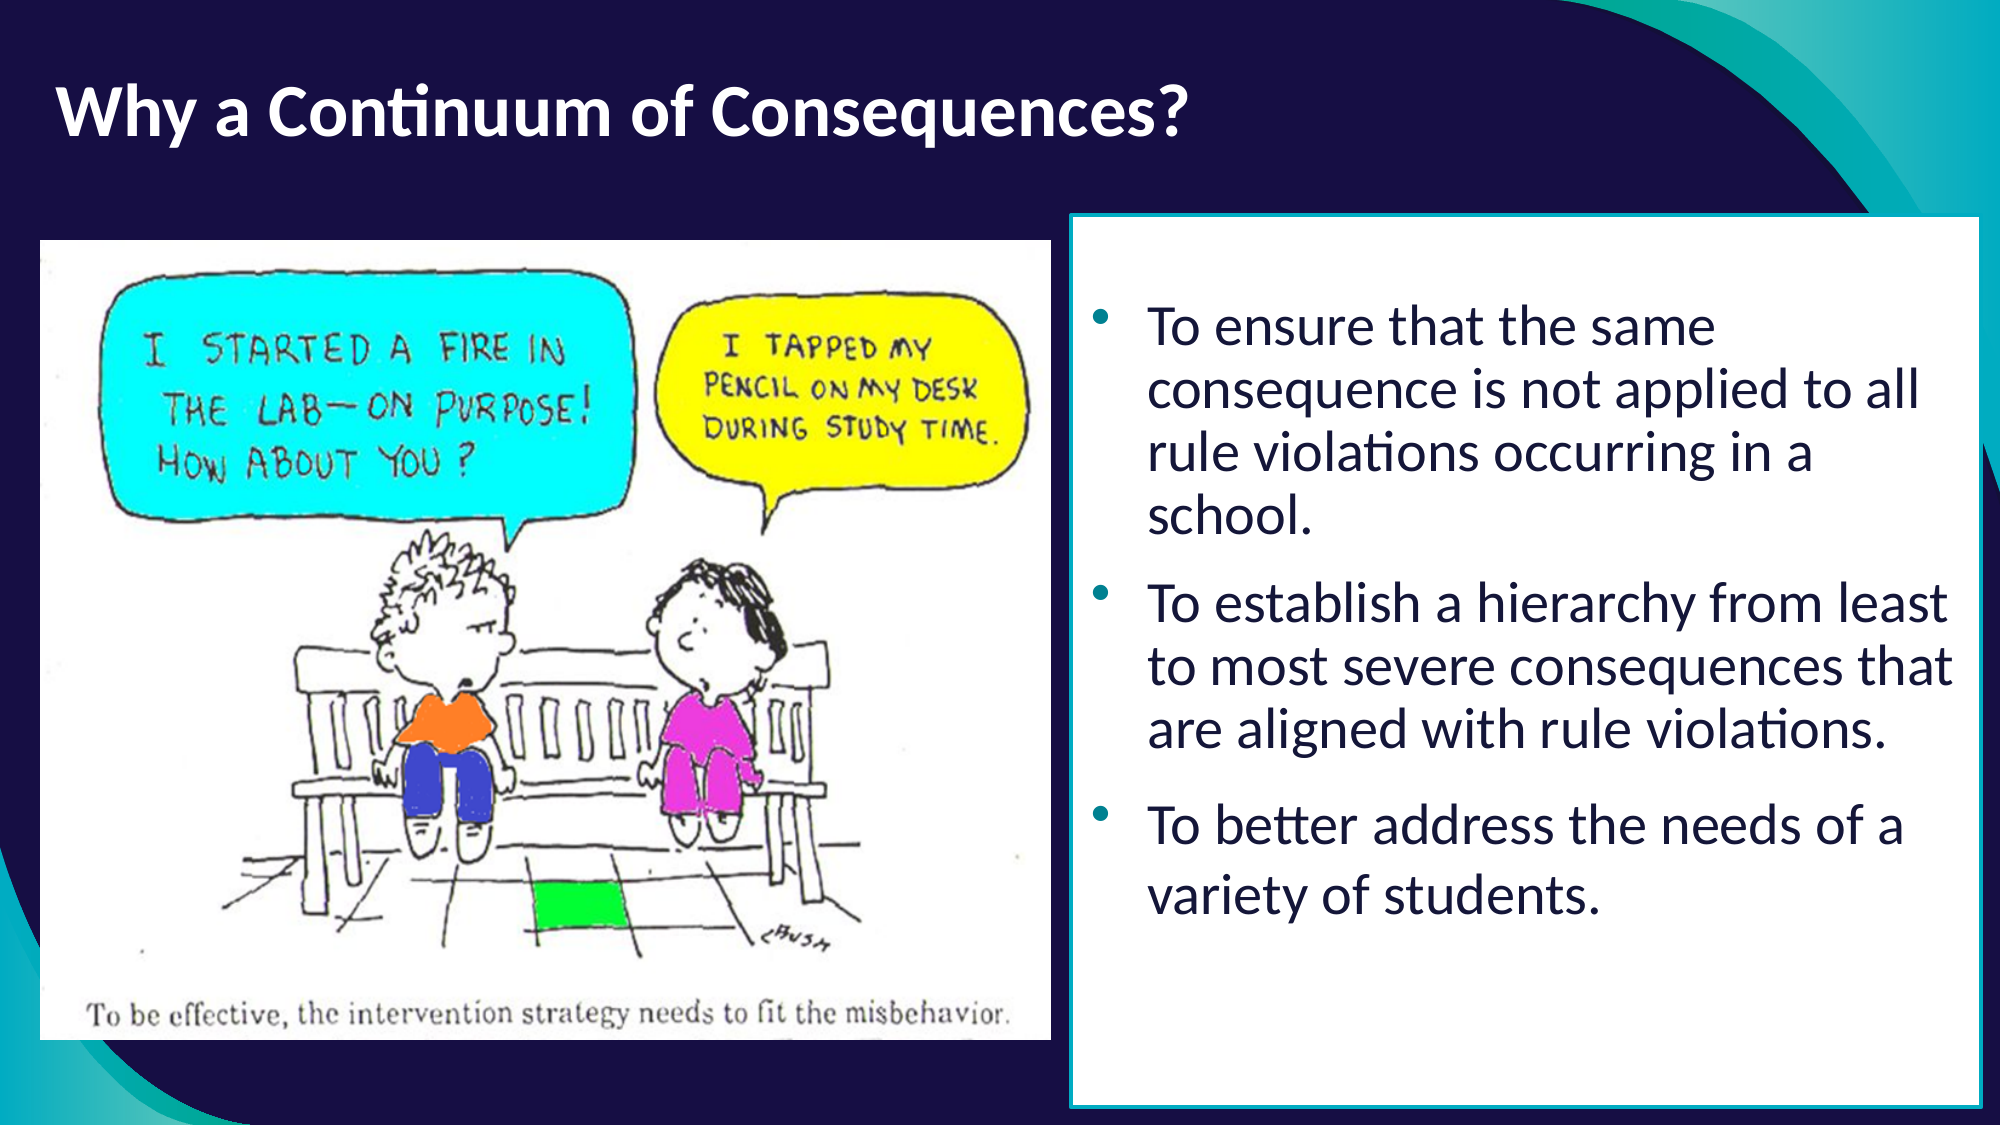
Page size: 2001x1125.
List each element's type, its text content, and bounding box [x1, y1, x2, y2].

text_box To ensure that the same consequence is not applied to all rule violations occurring in a school. To establish a hierarchy from least to most severe consequences that are aligned with rule violations. To better address the needs of a variety of students. [1069, 213, 1983, 1109]
title Why a Continuum of Consequences? [40, 46, 1579, 185]
picture [39, 240, 1051, 1040]
